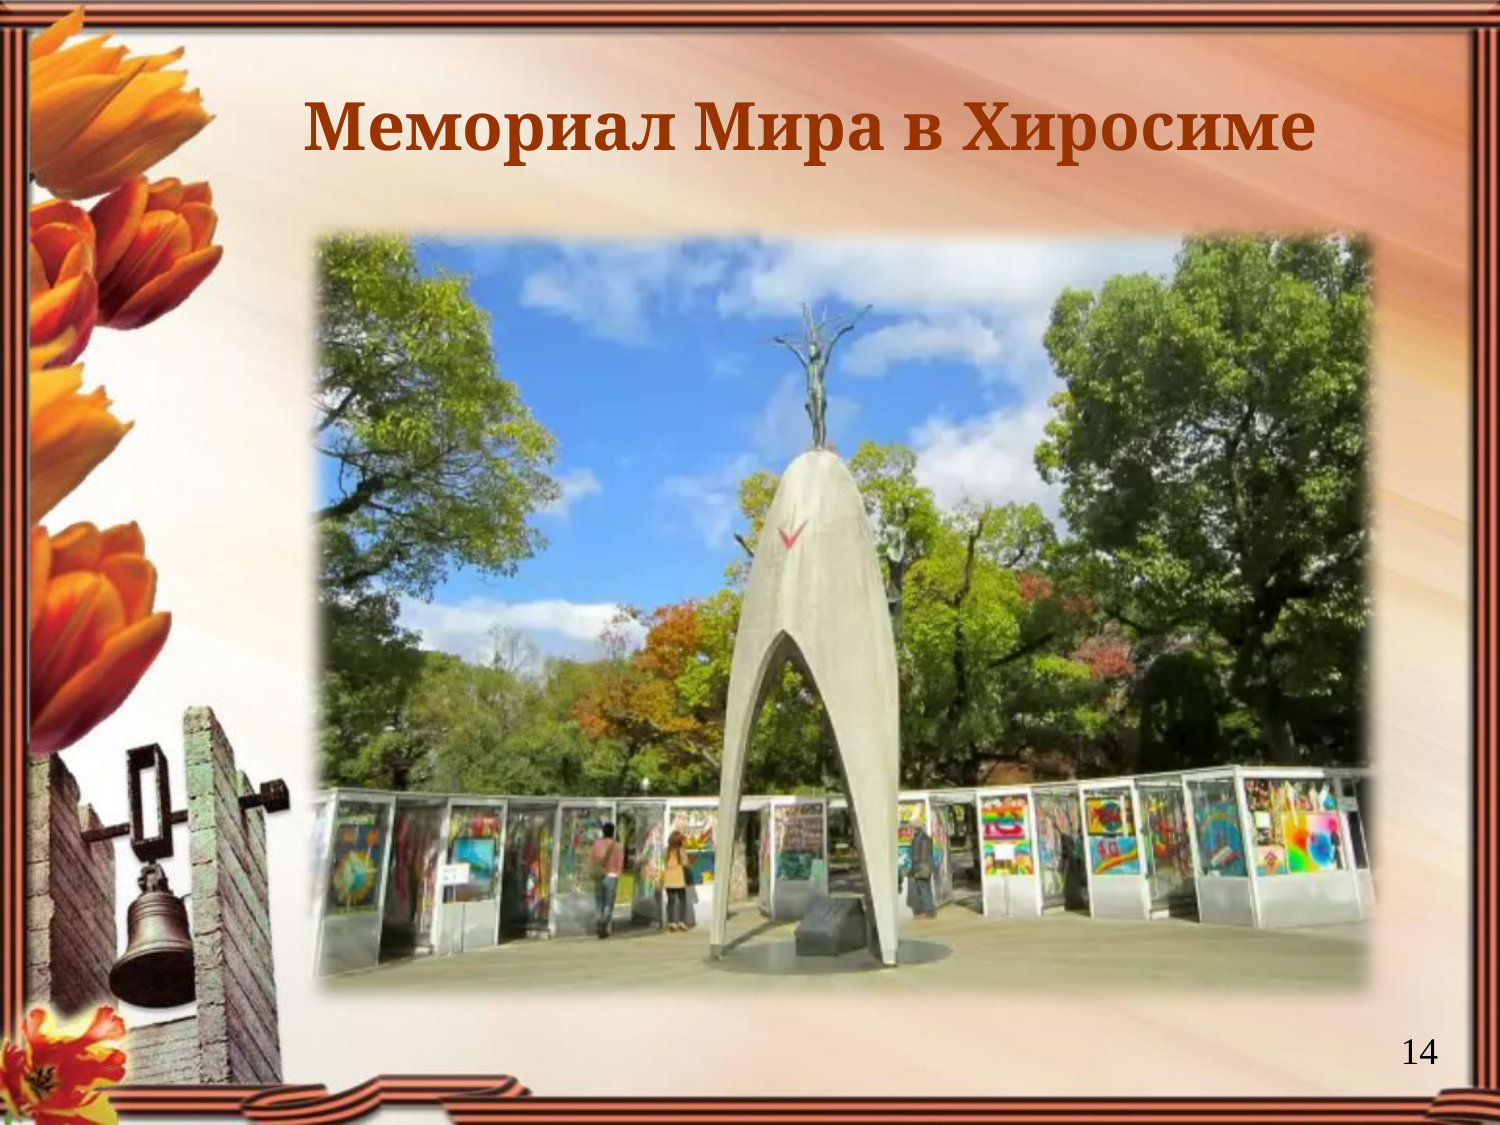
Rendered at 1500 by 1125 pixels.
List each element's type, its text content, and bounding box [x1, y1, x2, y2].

text_box Мемориал Мира в Хиросиме [289, 76, 1424, 172]
picture [0, 0, 1500, 1125]
text_box 14 [1385, 1019, 1457, 1080]
